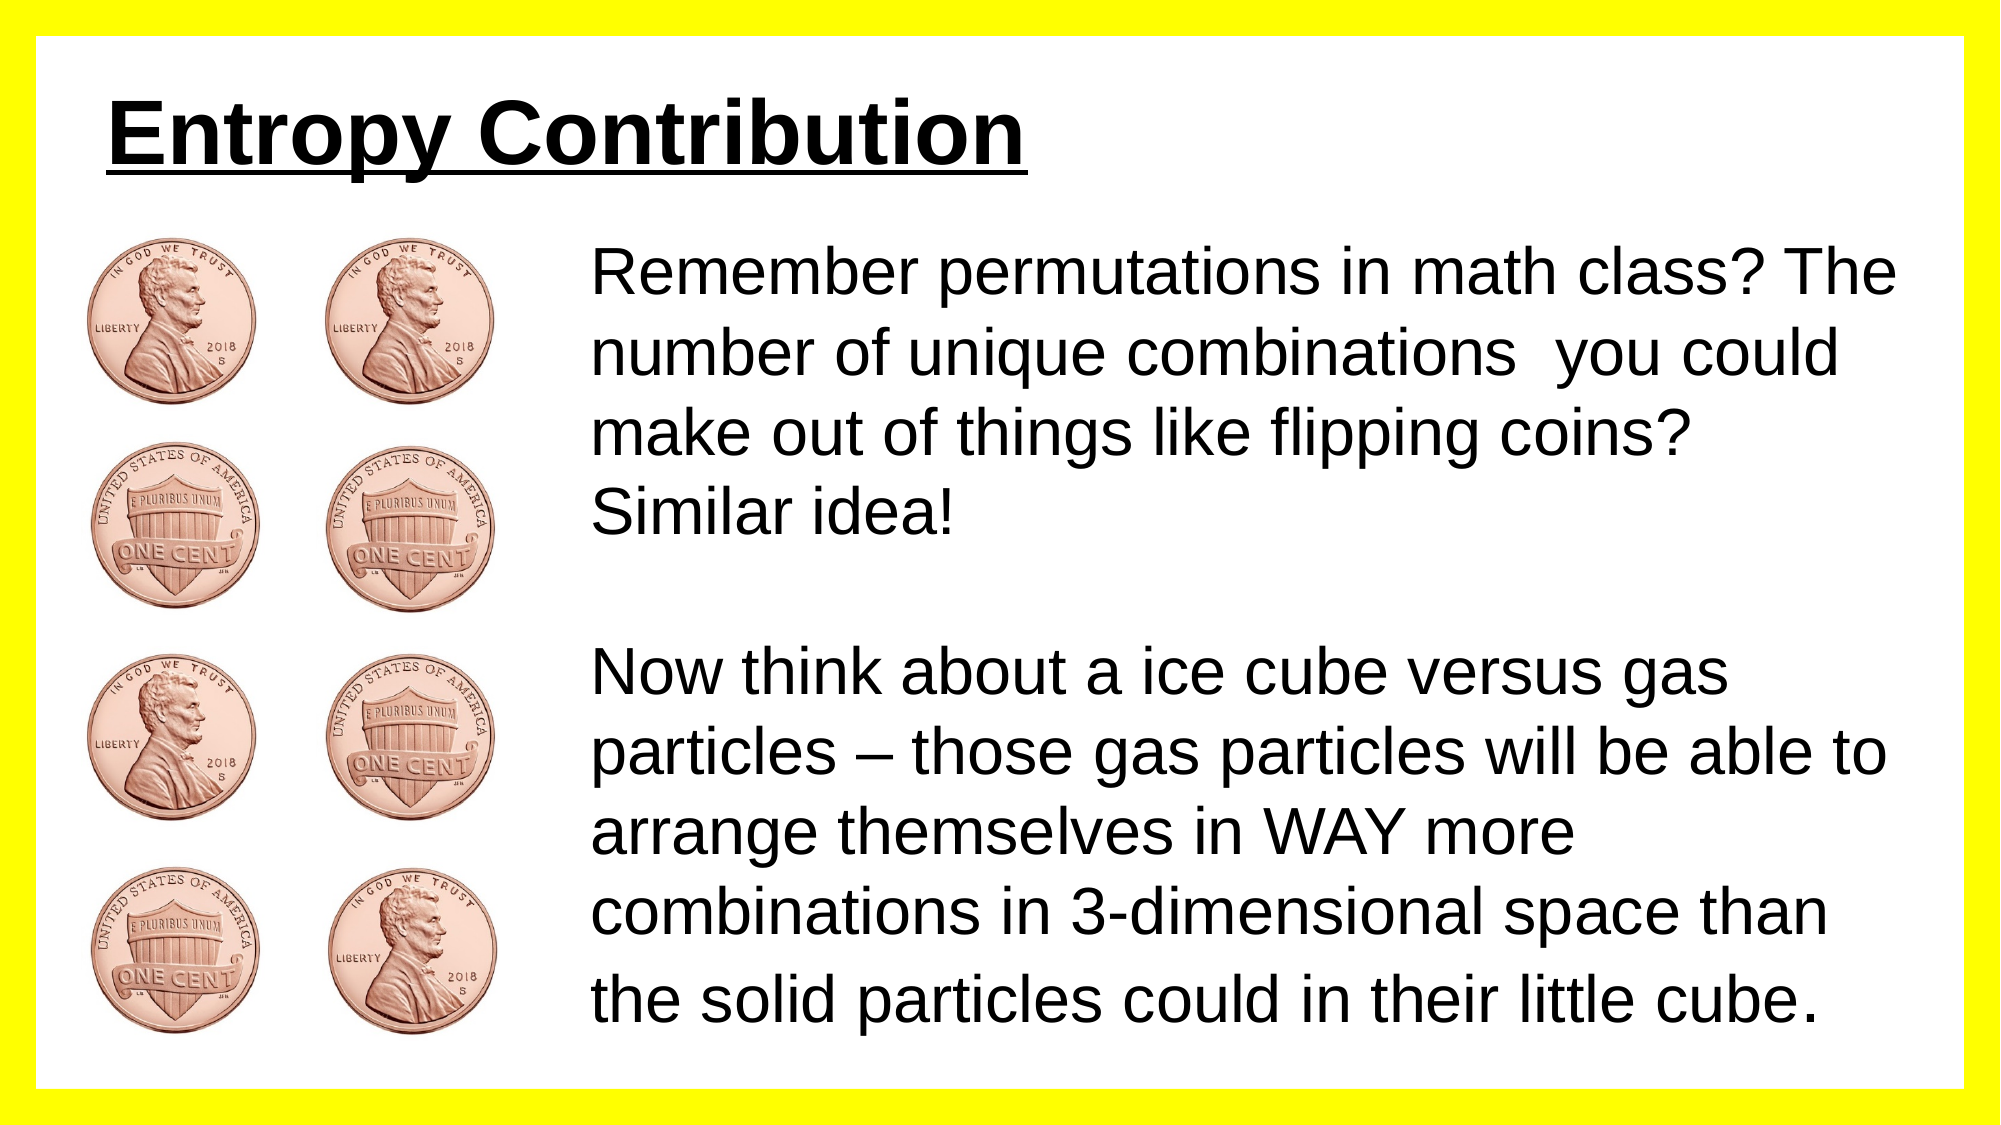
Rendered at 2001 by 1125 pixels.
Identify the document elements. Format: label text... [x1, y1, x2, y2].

picture [319, 229, 498, 411]
picture [316, 646, 501, 827]
picture [80, 433, 265, 615]
picture [316, 438, 501, 619]
text_box [0, 0, 2000, 1125]
picture [80, 229, 259, 411]
picture [322, 859, 500, 1041]
picture [80, 858, 265, 1040]
title Entropy Contribution [90, 38, 1863, 223]
picture [80, 646, 259, 827]
text_box Remember permutations in math class? The number of unique combinations you could make out of things like flipping coins? Similar idea! Now think about a ice cube versus gas particles – those gas particles will be able to arrange themselves in WAY more combinations in 3-dimensional space than the solid particles could in their little cube. [575, 220, 1938, 1046]
